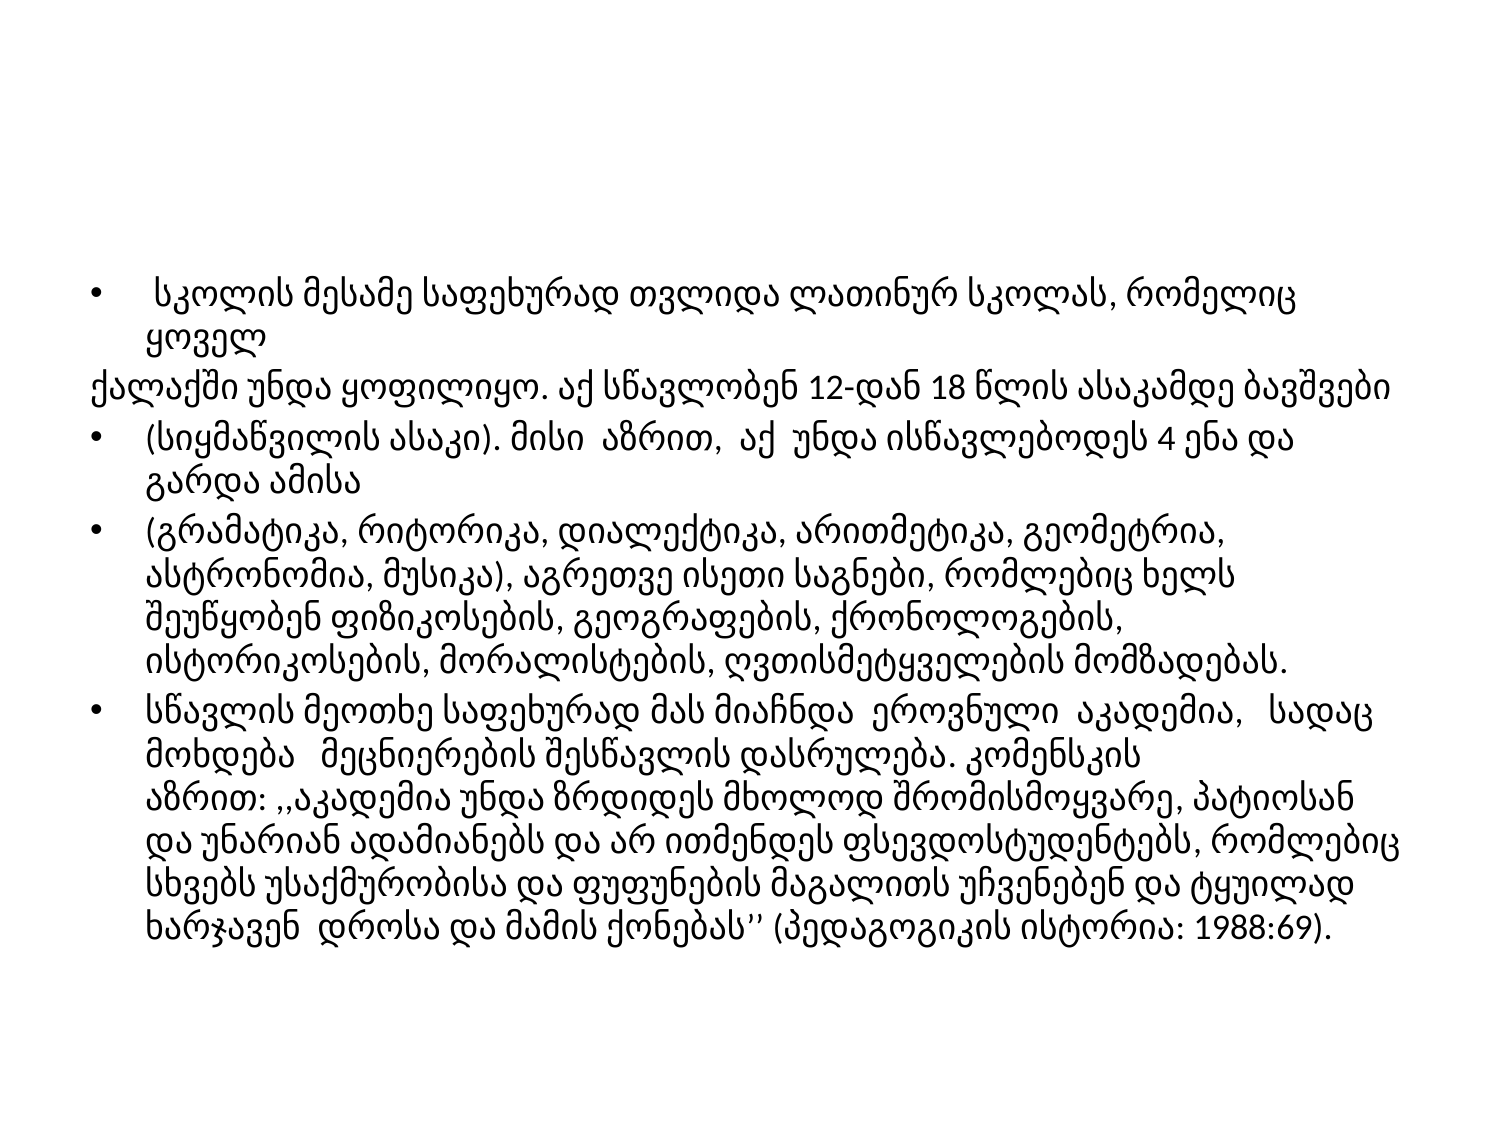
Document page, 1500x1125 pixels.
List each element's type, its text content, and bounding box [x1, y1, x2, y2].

list სკოლის მესამე საფეხურად თვლიდა ლათინურ სკოლას, რომელიც ყოველ ქალაქში უნდა ყოფილიყო. აქ სწავლობენ 12-დან 18 წლის ასაკამდე ბავშვები (სიყმაწვილის ასაკი). მისი აზრით, აქ უნდა ისწავლებოდეს 4 ენა და გარდა ამისა (გრამატიკა, რიტორიკა, დიალექტიკა, არითმეტიკა, გეომეტრია, ასტრონომია, მუსიკა), აგრეთვე ისეთი საგნები, რომლებიც ხელს შეუწყობენ ფიზიკოსების, გეოგრაფების, ქრონოლოგების, ისტორიკოსების, მორალისტების, ღვთისმეტყველების მომზადებას. სწავლის მეოთხე საფეხურად მას მიაჩნდა ეროვნული აკადემია, სადაც მოხდება მეცნიერების შესწავლის დასრულება. კომენსკის აზრით: ,,აკადემია უნდა ზრდიდეს მხოლოდ შრომისმოყვარე, პატიოსან და უნარიან ადამიანებს და არ ითმენდეს ფსევდოსტუდენტებს, რომლებიც სხვებს უსაქმურობისა და ფუფუნების მაგალითს უჩვენებენ და ტყუილად ხარჯავენ დროსა და მამის ქონებას’’ (პედაგოგიკის ისტორია: 1988:69). [75, 262, 1425, 1005]
